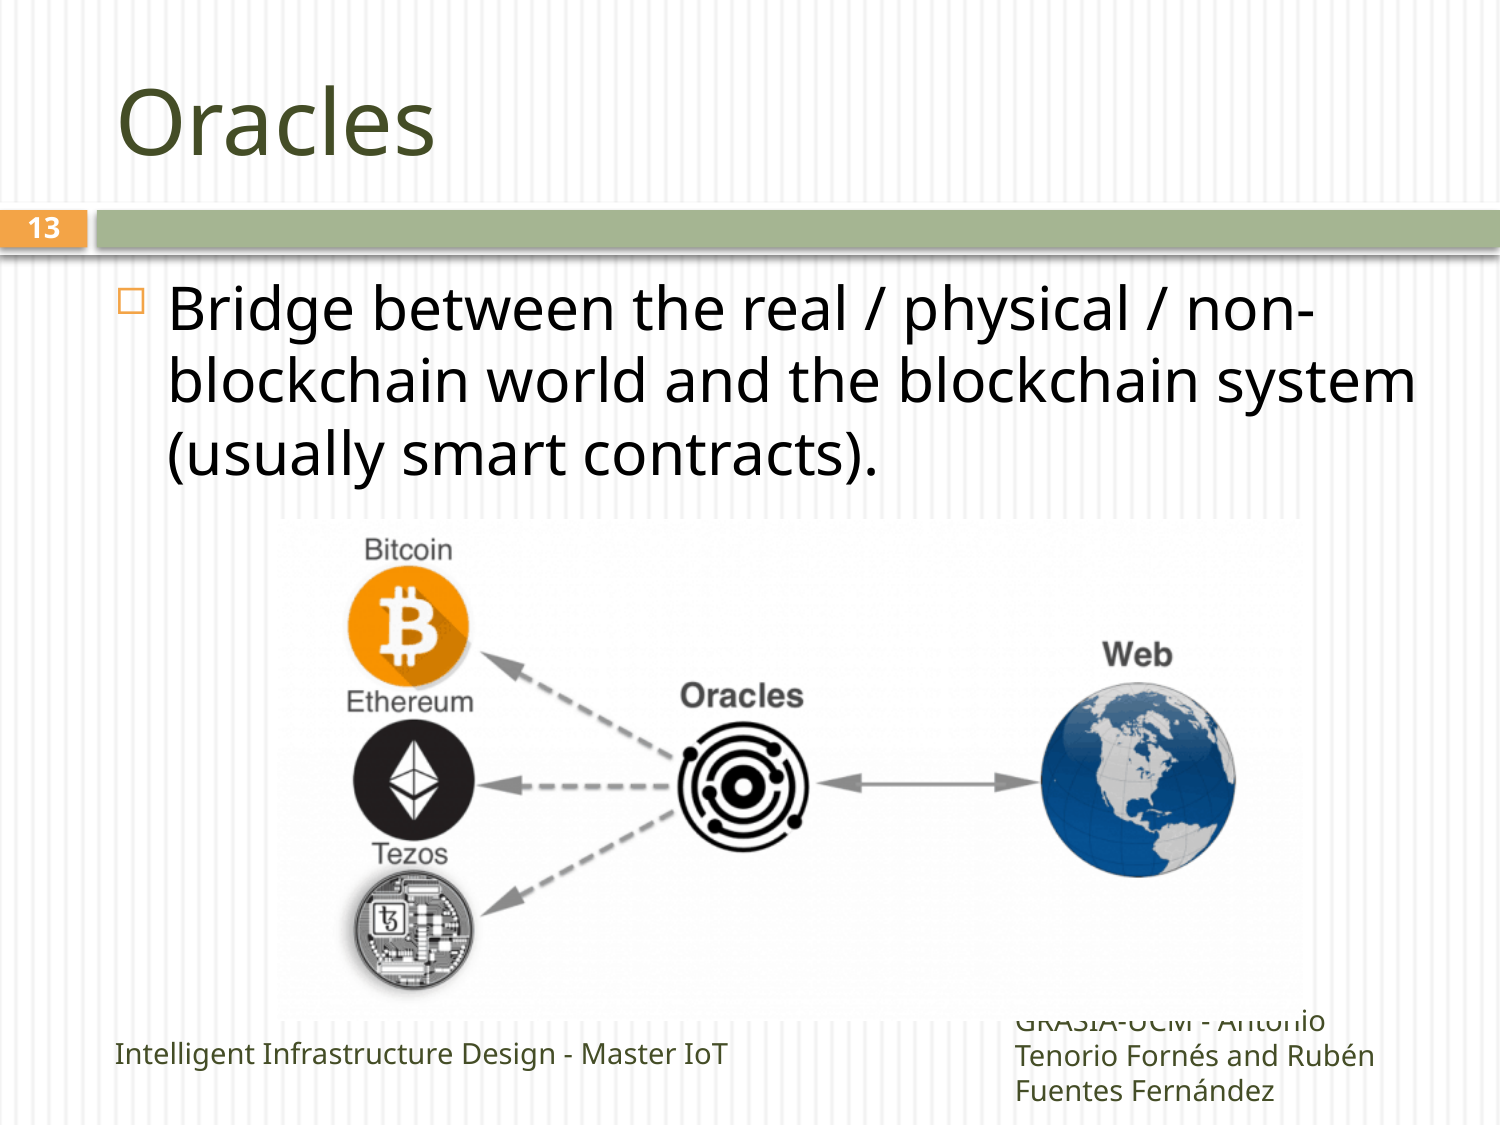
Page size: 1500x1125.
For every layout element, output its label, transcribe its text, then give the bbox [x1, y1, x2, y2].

slide_number 12 [0, 208, 88, 249]
slide_number GRASIA-UCM - Antonio Tenorio Fornés and Rubén Fuentes Fernández [999, 1025, 1438, 1085]
title Oracles [100, 37, 1438, 200]
picture [277, 519, 1304, 1021]
list Bridge between the real / physical / non-blockchain world and the blockchain system (usually smart contracts). [100, 262, 1438, 1000]
footer Intelligent Infrastructure Design - Master IoT [99, 1024, 990, 1085]
